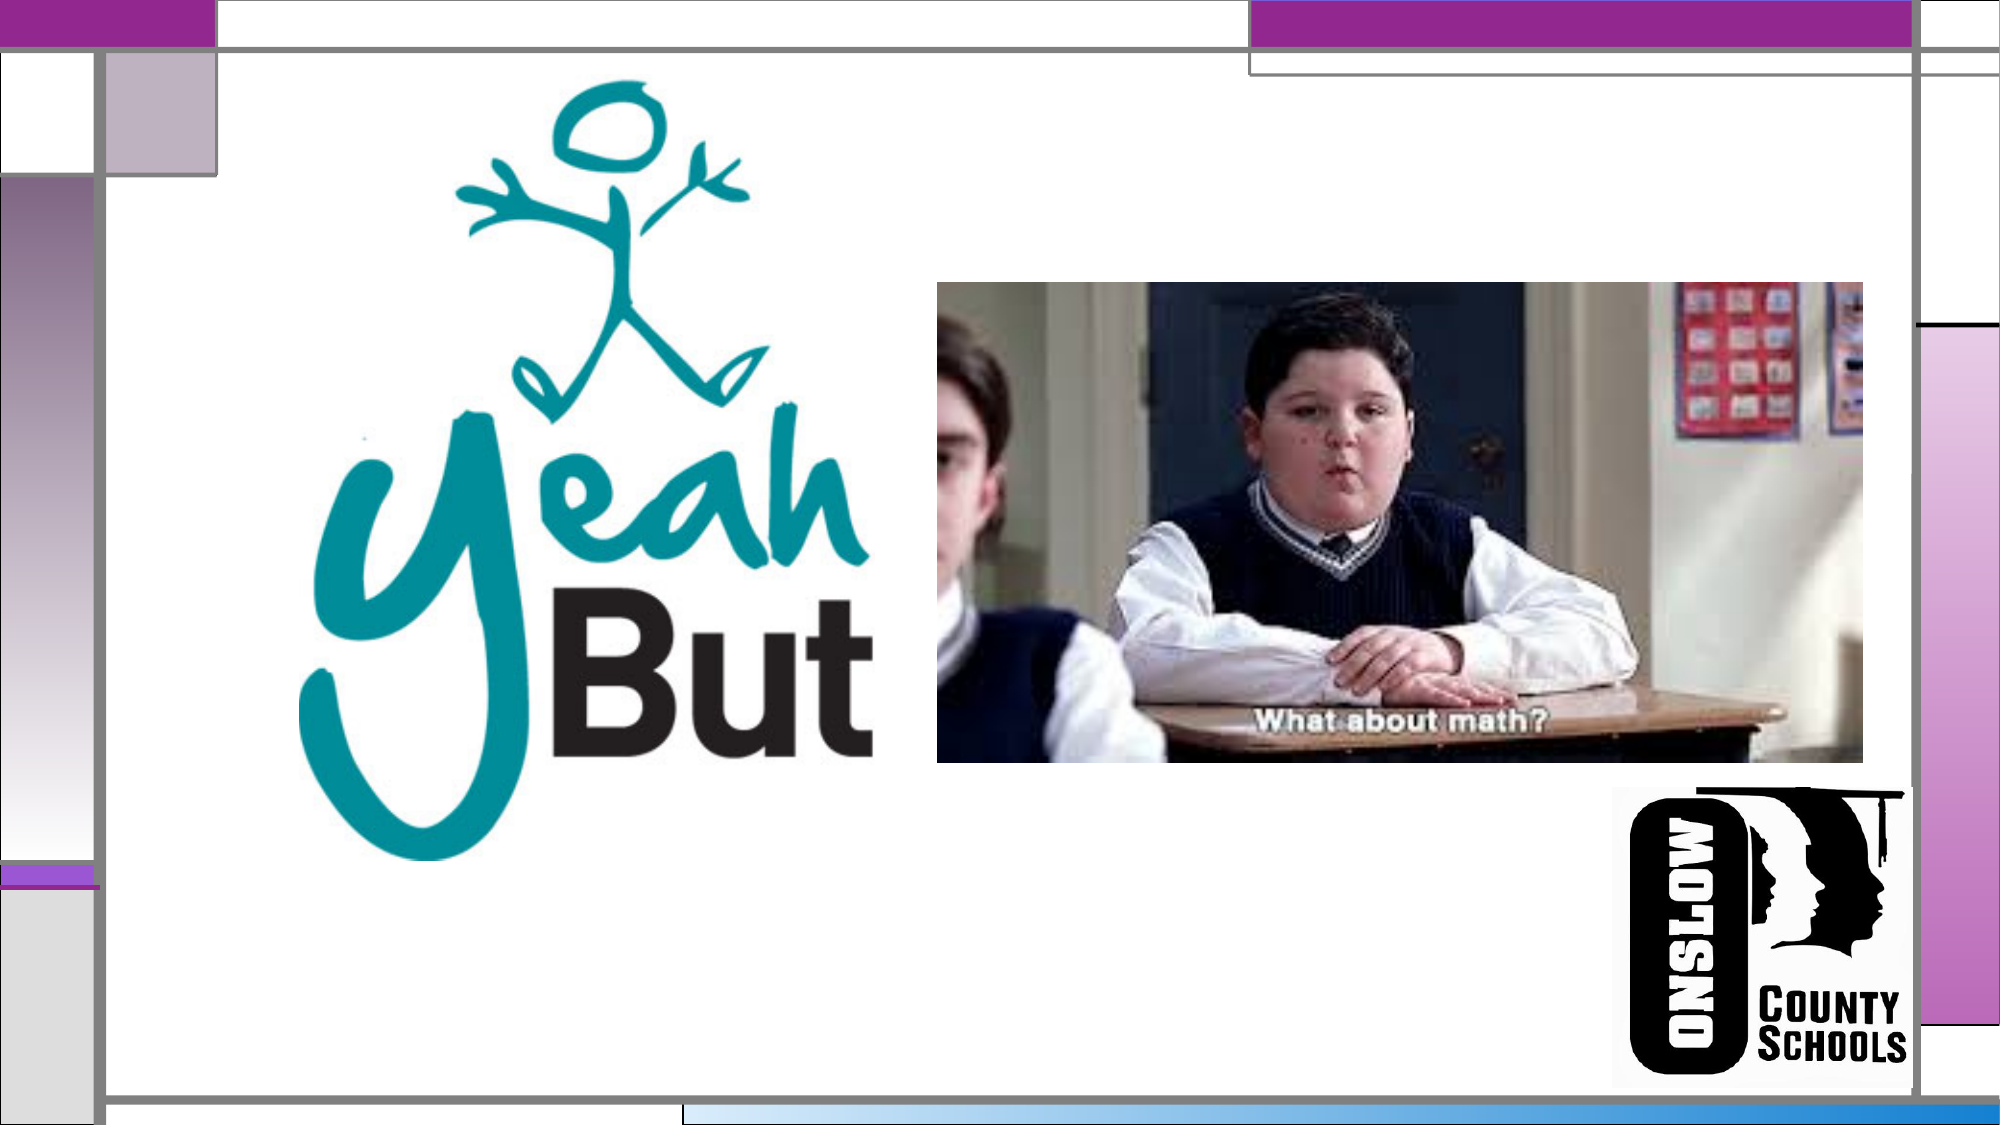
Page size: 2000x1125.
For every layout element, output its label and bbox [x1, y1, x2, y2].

picture [299, 74, 875, 861]
picture [1612, 787, 1913, 1088]
picture [937, 282, 1863, 763]
